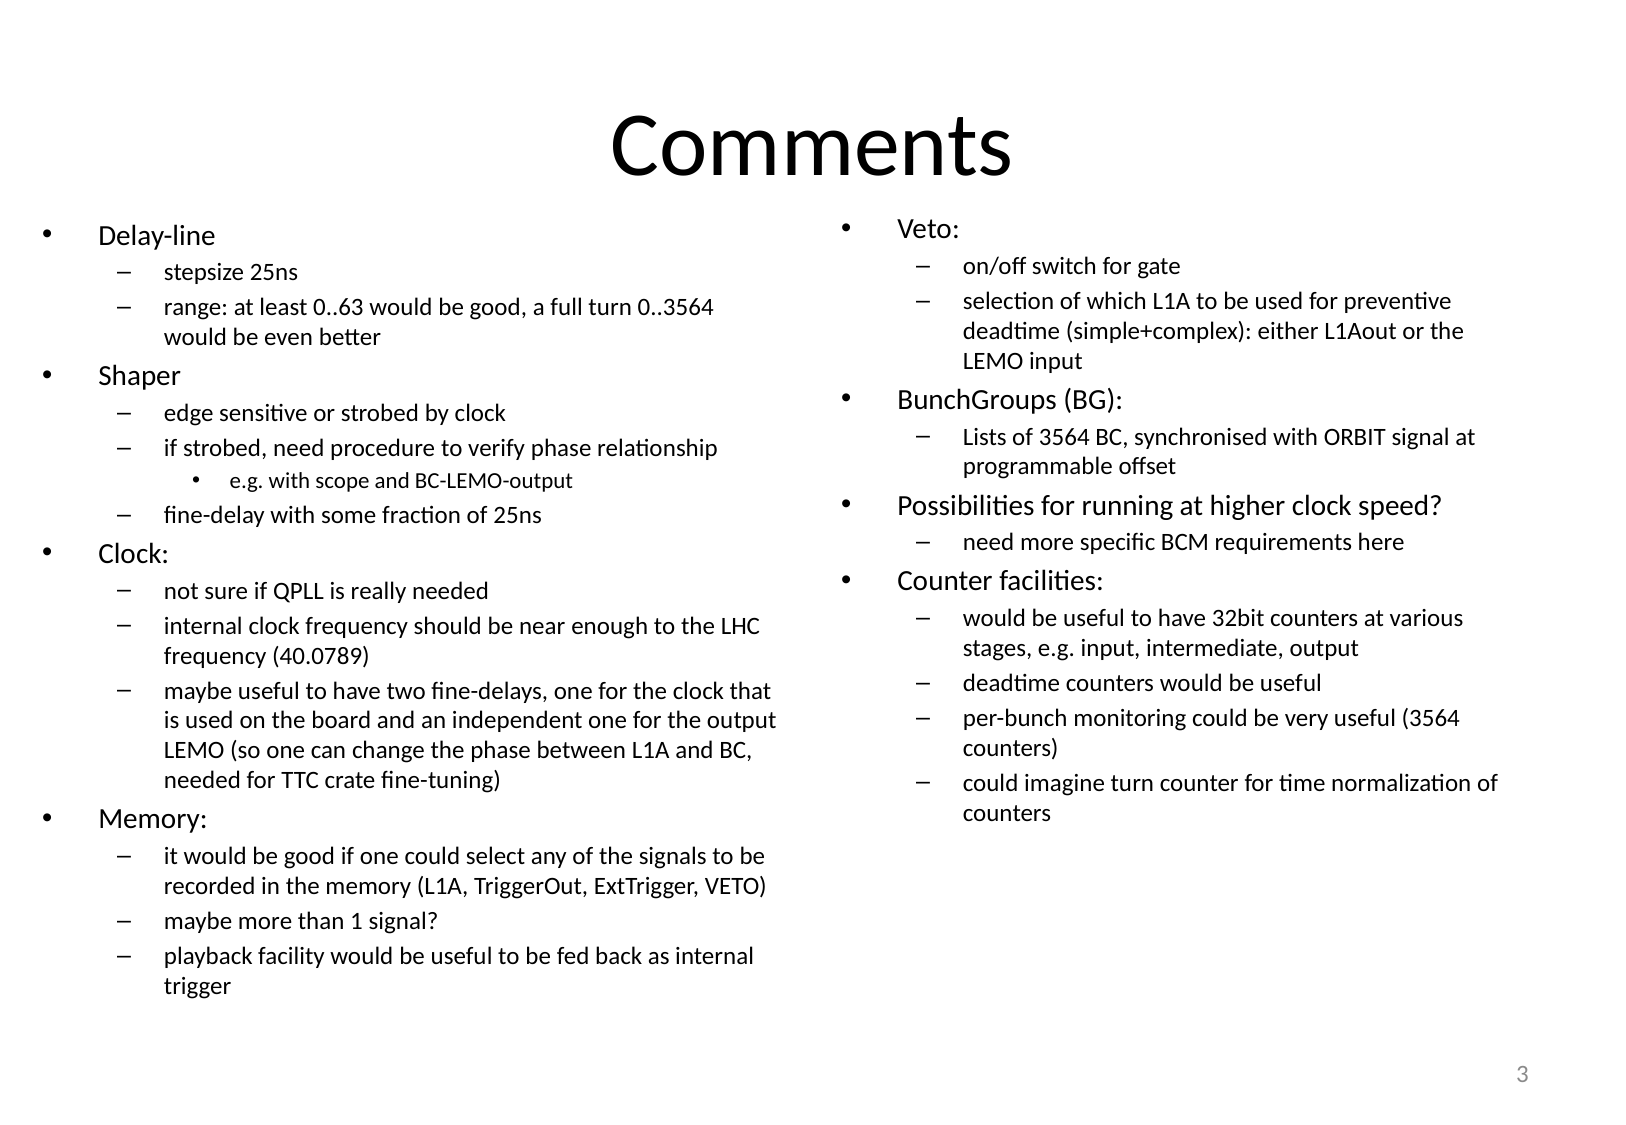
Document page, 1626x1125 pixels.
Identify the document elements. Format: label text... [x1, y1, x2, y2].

slide_number 3 [1164, 1042, 1544, 1103]
title Comments [80, 44, 1544, 233]
list Veto: on/off switch for gate selection of which L1A to be used for preventive deadtime (simple+complex): either L1Aout or the LEMO input BunchGroups (BG): Lists of 3564 BC, synchronised with ORBIT signal at programmable offset Possibilities for running at higher clock speed? need more specific BCM requirements here Counter facilities: would be useful to have 32bit counters at various stages, e.g. input, intermediate, output deadtime counters would be useful per-bunch monitoring could be very useful (3564 counters) could imagine turn counter for time normalization of counters [825, 201, 1544, 1006]
list Delay-line stepsize 25ns range: at least 0..63 would be good, a full turn 0..3564 would be even better Shaper edge sensitive or strobed by clock if strobed, need procedure to verify phase relationship e.g. with scope and BC-LEMO-output fine-delay with some fraction of 25ns Clock: not sure if QPLL is really needed internal clock frequency should be near enough to the LHC frequency (40.0789) maybe useful to have two fine-delays, one for the clock that is used on the board and an independent one for the output LEMO (so one can change the phase between L1A and BC, needed for TTC crate fine-tuning) Memory: it would be good if one could select any of the signals to be recorded in the memory (L1A, TriggerOut, ExtTrigger, VETO) maybe more than 1 signal? playback facility would be useful to be fed back as internal trigger [26, 208, 800, 1006]
